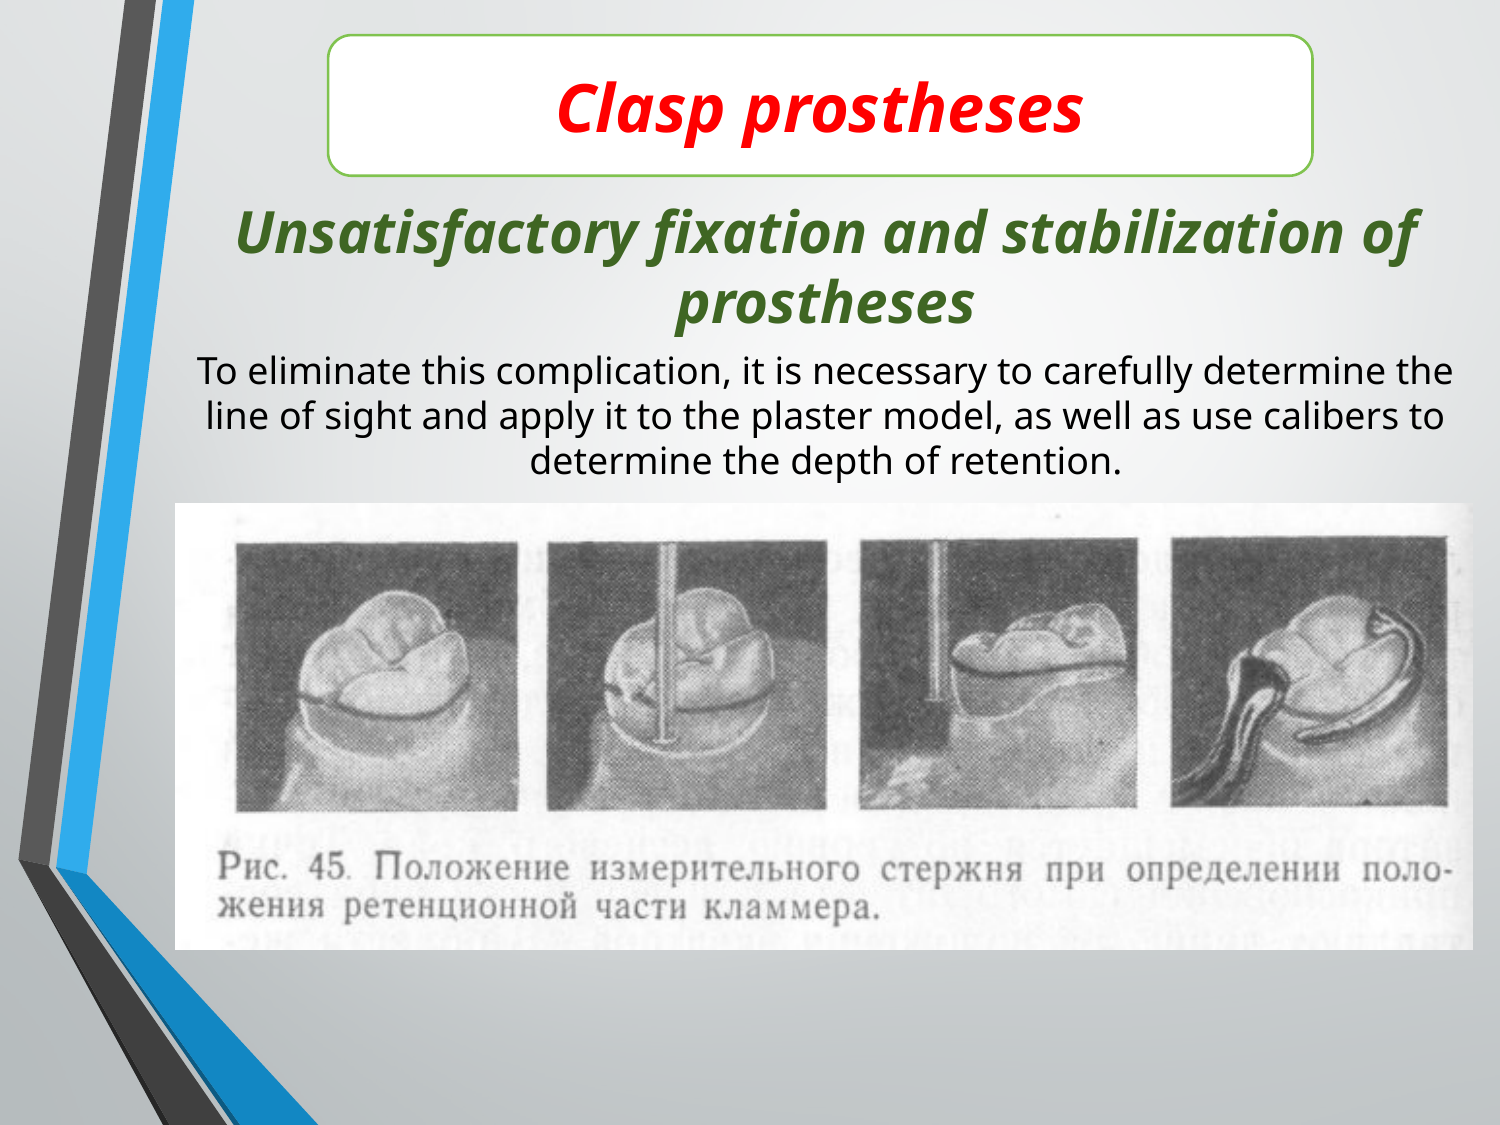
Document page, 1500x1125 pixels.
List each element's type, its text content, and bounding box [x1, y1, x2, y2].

picture [175, 503, 1474, 950]
text_box To eliminate this complication, it is necessary to carefully determine the line of sight and apply it to the plaster model, as well as use calibers to determine the depth of retention. [175, 339, 1477, 490]
text_box Clasp prostheses [326, 33, 1314, 178]
text_box Unsatisfactory fixation and stabilization of prostheses [199, 187, 1454, 339]
